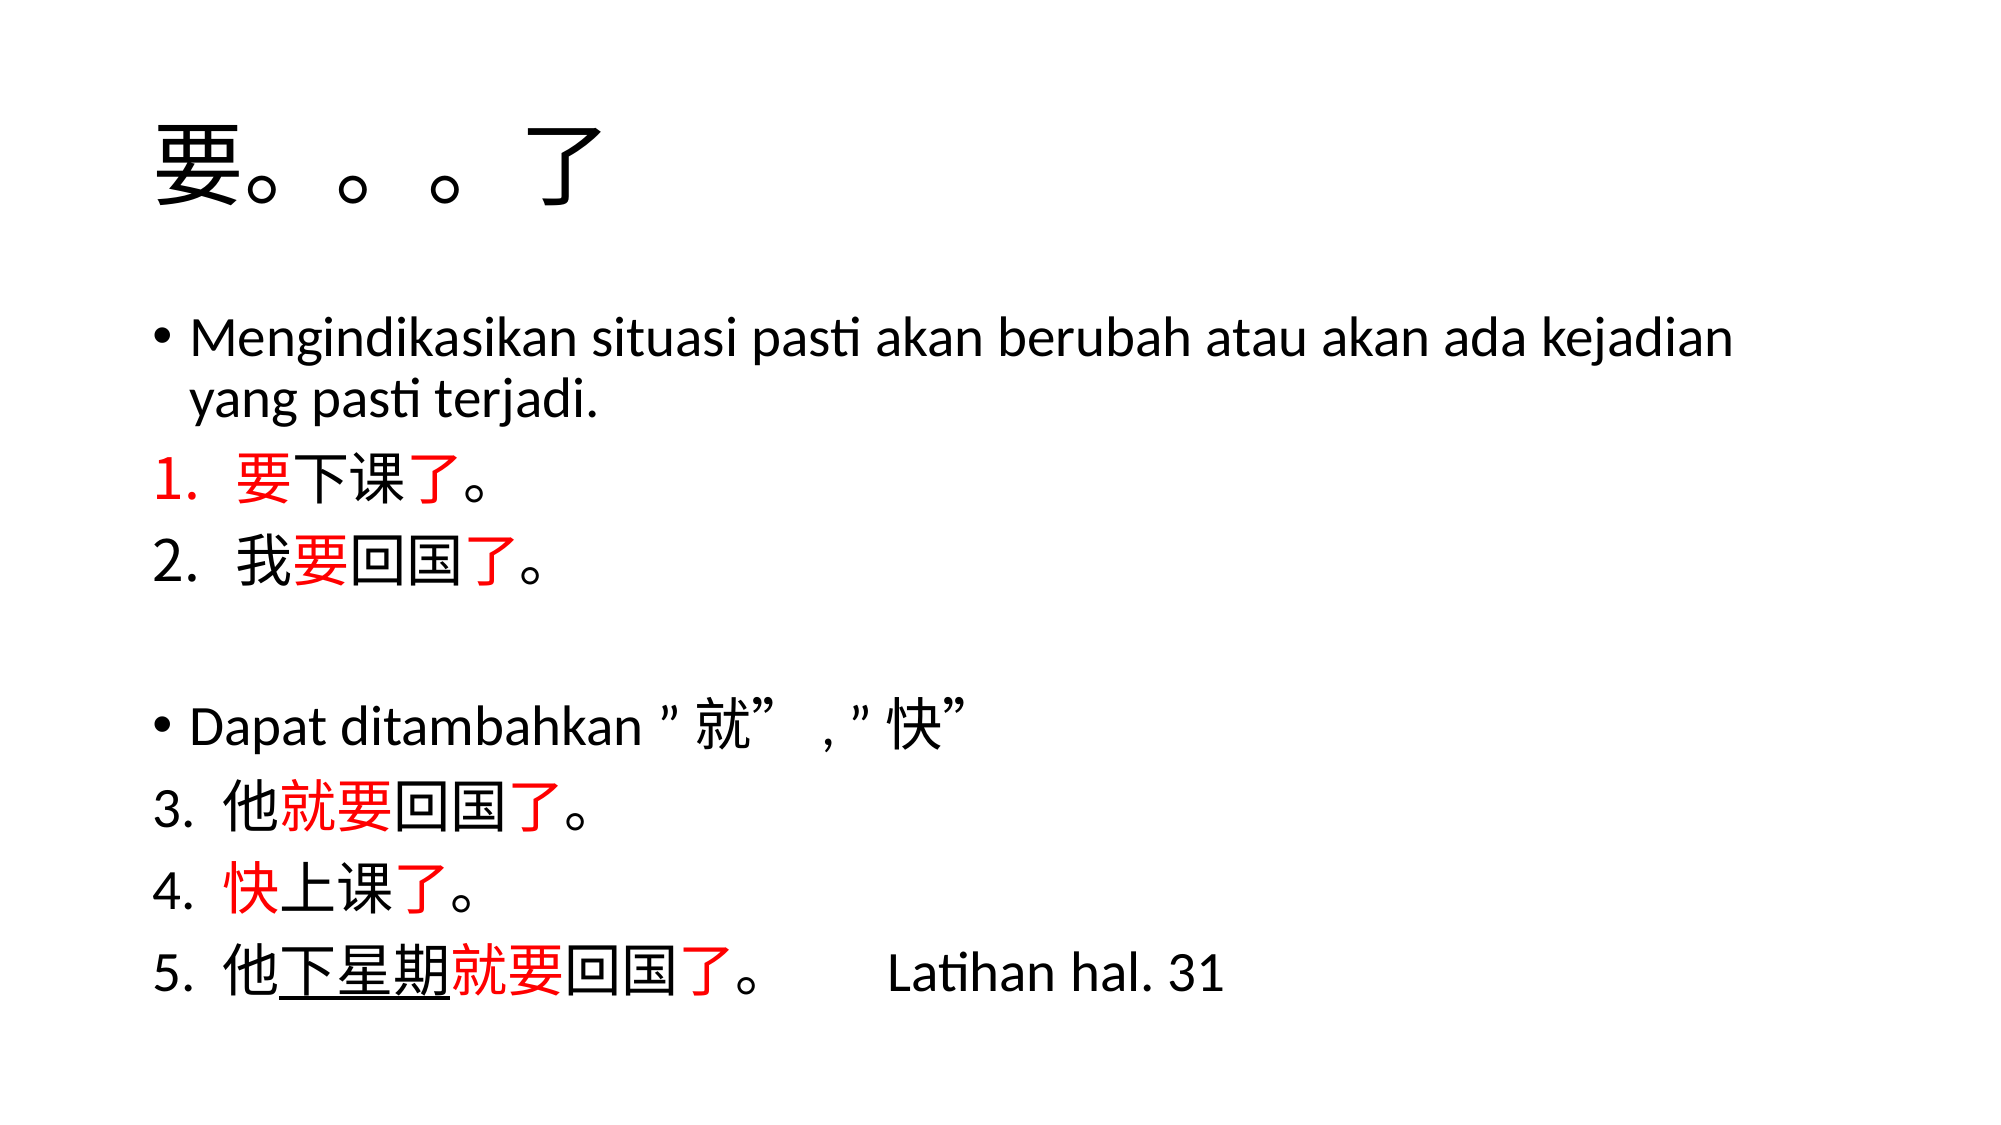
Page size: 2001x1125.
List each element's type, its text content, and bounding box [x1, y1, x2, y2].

title 要。。。了 [137, 59, 1863, 278]
list Mengindikasikan situasi pasti akan berubah atau akan ada kejadian yang pasti terjadi. 要下课了。 我要回国了。 Dapat ditambahkan ”就”, ”快” 3. 他就要回国了。 4. 快上课了。 5. 他下星期就要回国了。 Latihan hal. 31 [137, 299, 1863, 1014]
